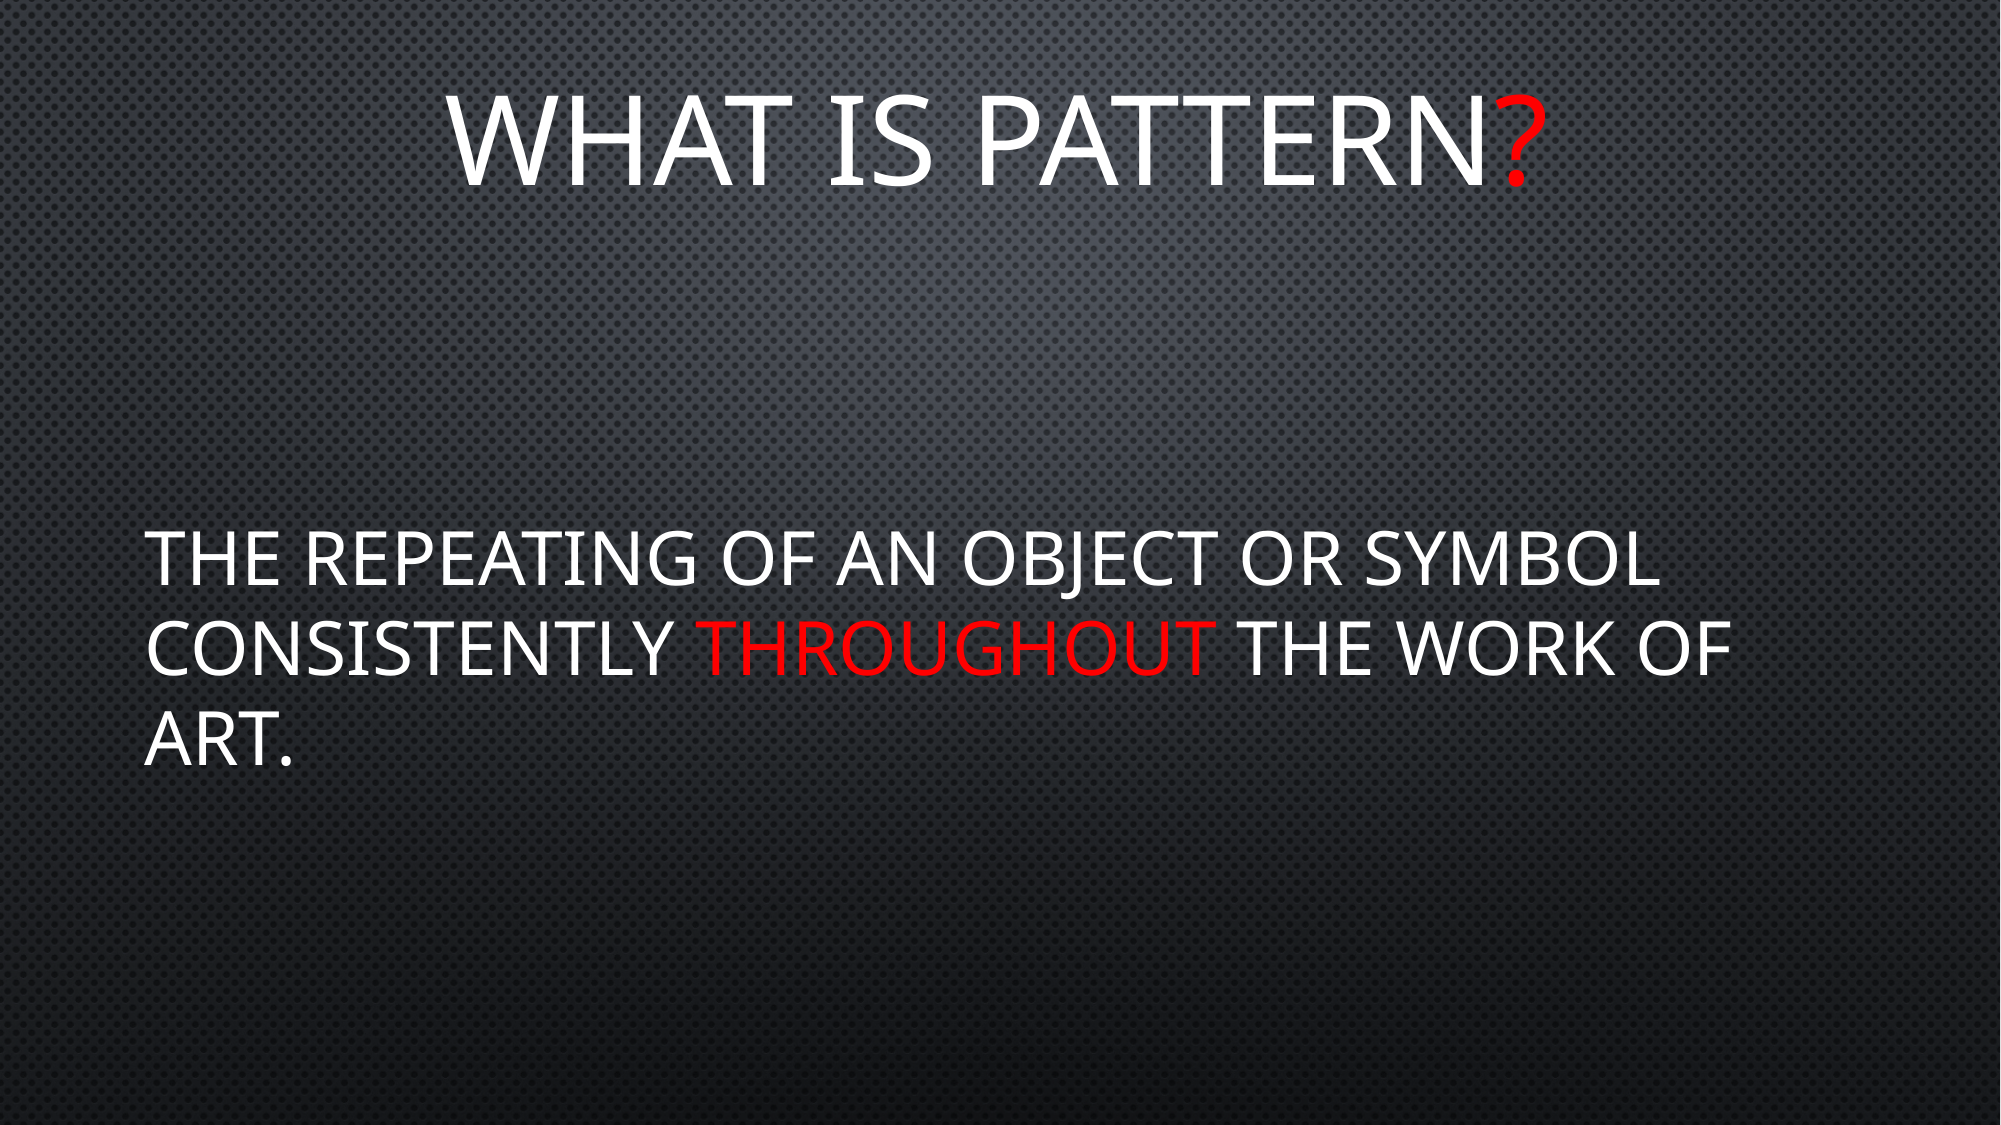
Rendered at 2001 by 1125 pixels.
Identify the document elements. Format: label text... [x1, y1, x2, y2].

list The repeating of an object or symbol CONSISTENTLY throughout the work of art. [129, 450, 1864, 841]
title WHAT IS PATTERN? [184, 21, 1810, 250]
